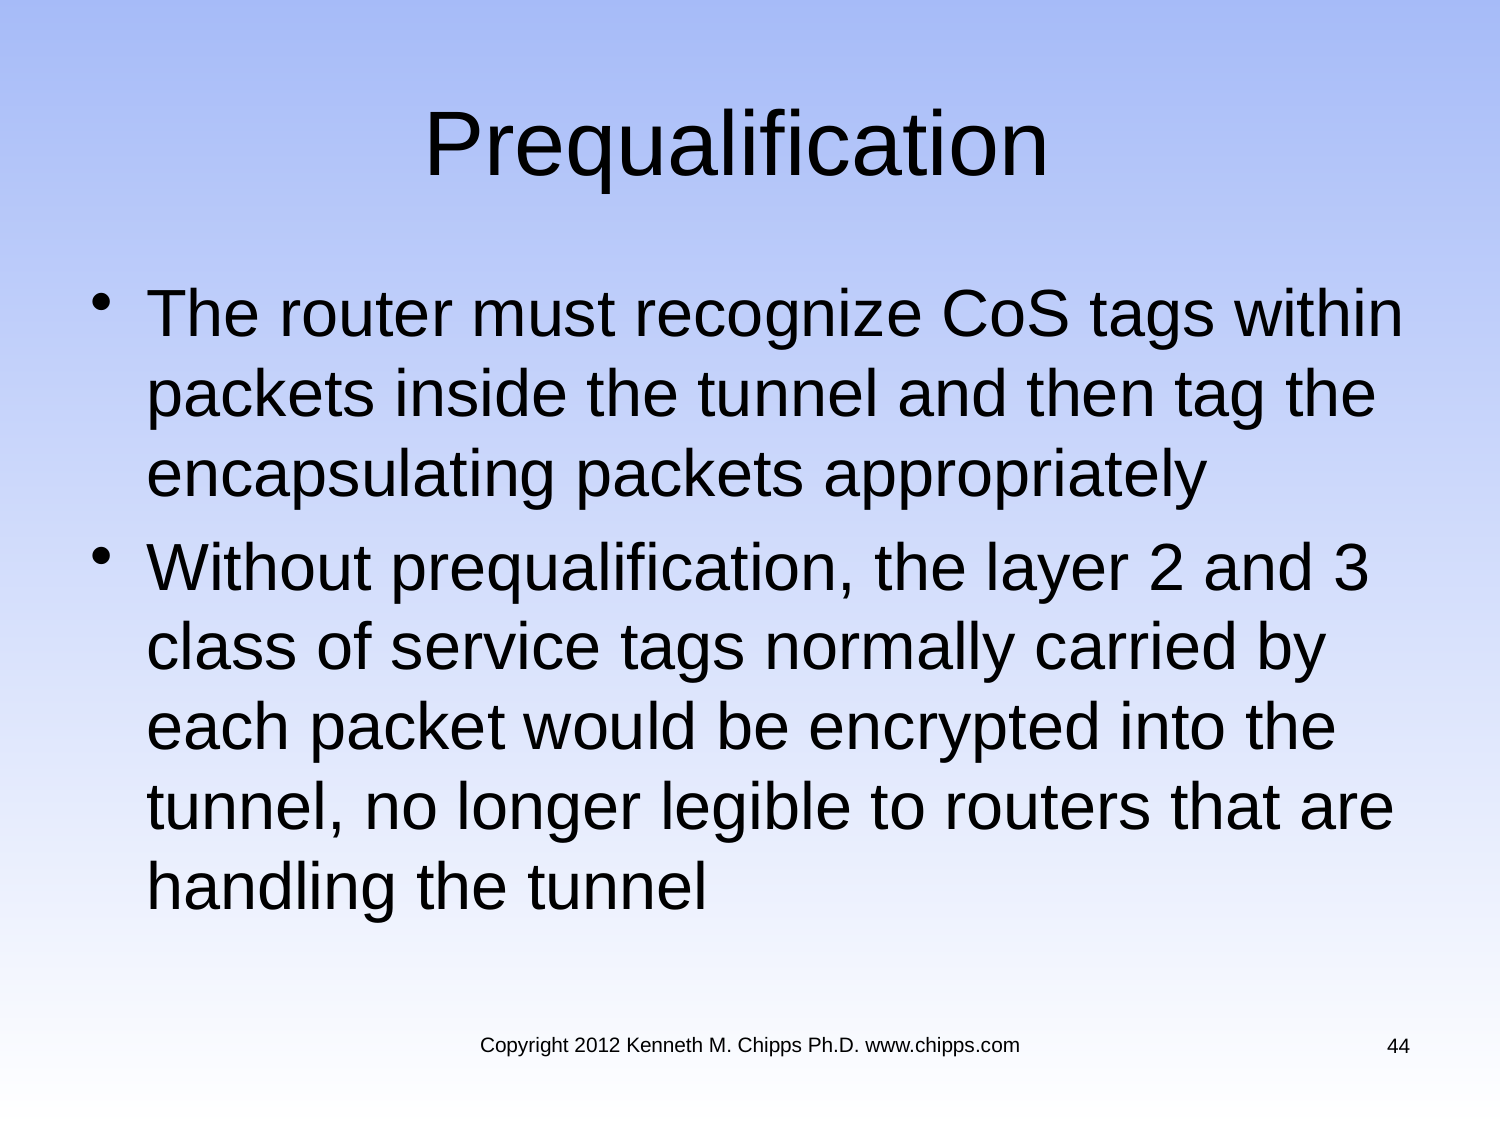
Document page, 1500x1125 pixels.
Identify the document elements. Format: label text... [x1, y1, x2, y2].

title Prequalification [75, 45, 1425, 233]
slide_number 44 [1074, 1024, 1426, 1104]
list The router must recognize CoS tags within packets inside the tunnel and then tag the encapsulating packets appropriately Without prequalification, the layer 2 and 3 class of service tags normally carried by each packet would be encrypted into the tunnel, no longer legible to routers that are handling the tunnel [75, 262, 1425, 1005]
footer Copyright 2012 Kenneth M. Chipps Ph.D. www.chipps.com [449, 1024, 1051, 1103]
